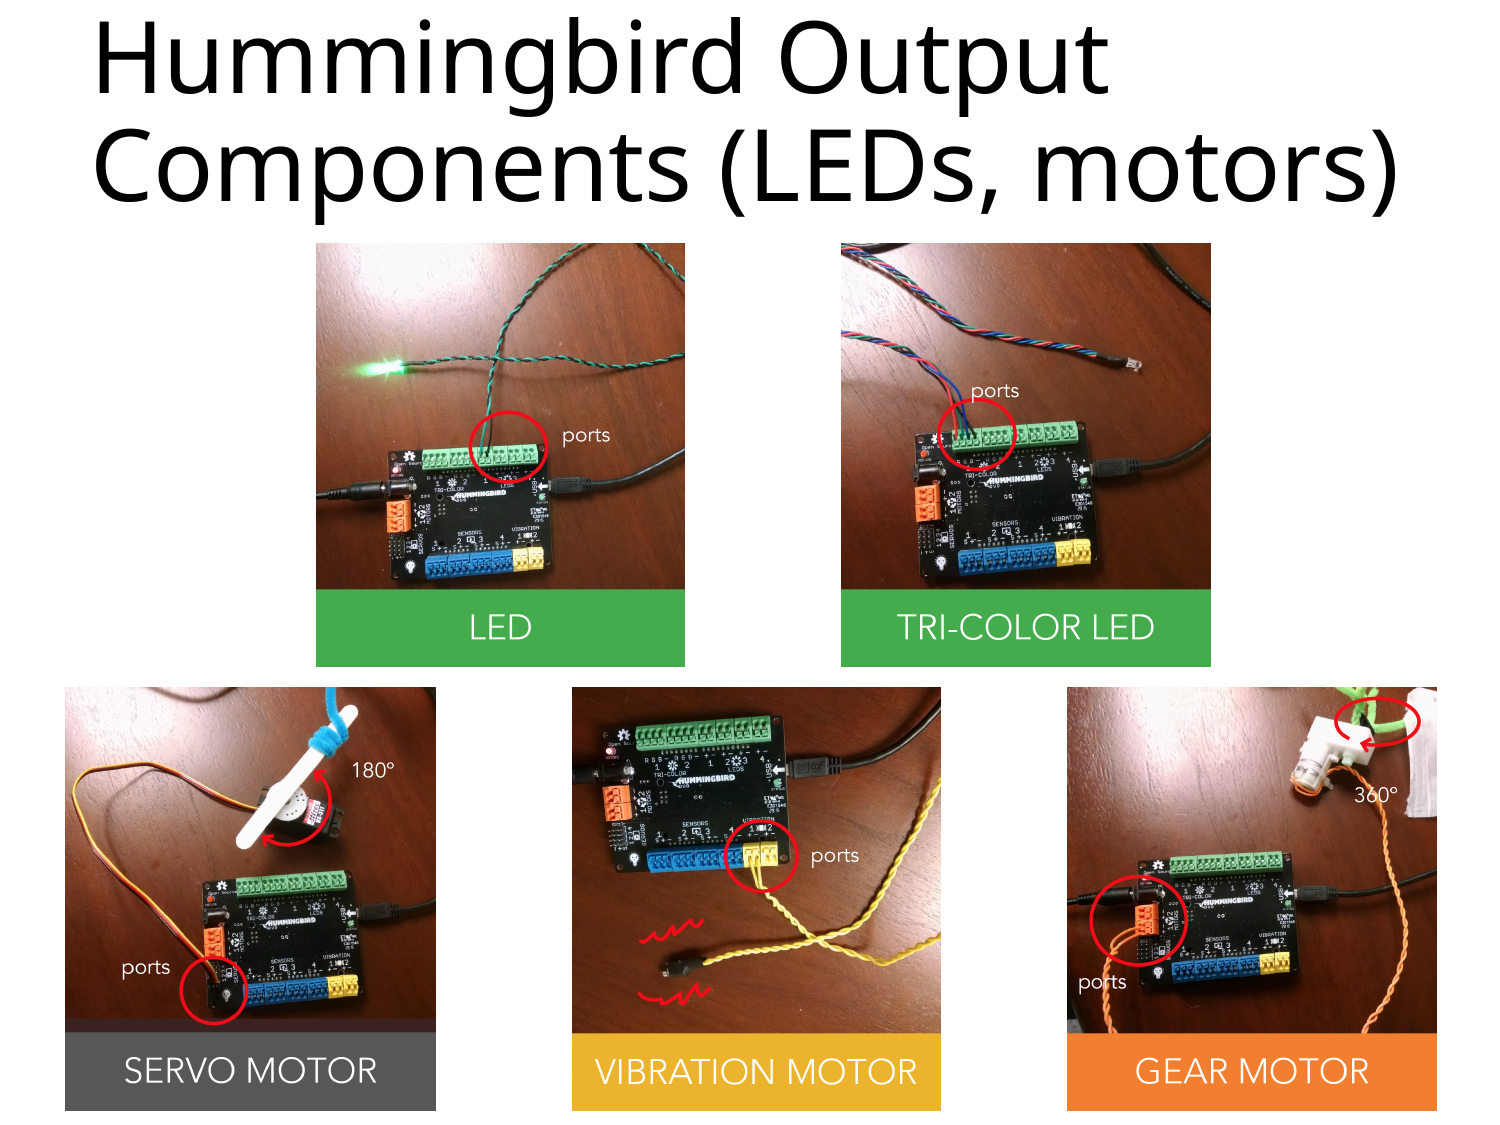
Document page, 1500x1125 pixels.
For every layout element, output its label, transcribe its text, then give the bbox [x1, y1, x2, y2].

picture [1067, 687, 1437, 1111]
title Hummingbird Output Components (LEDs, motors) [75, 21, 1425, 209]
picture [841, 243, 1211, 667]
picture [65, 687, 436, 1111]
picture [316, 243, 685, 667]
picture [572, 687, 942, 1111]
